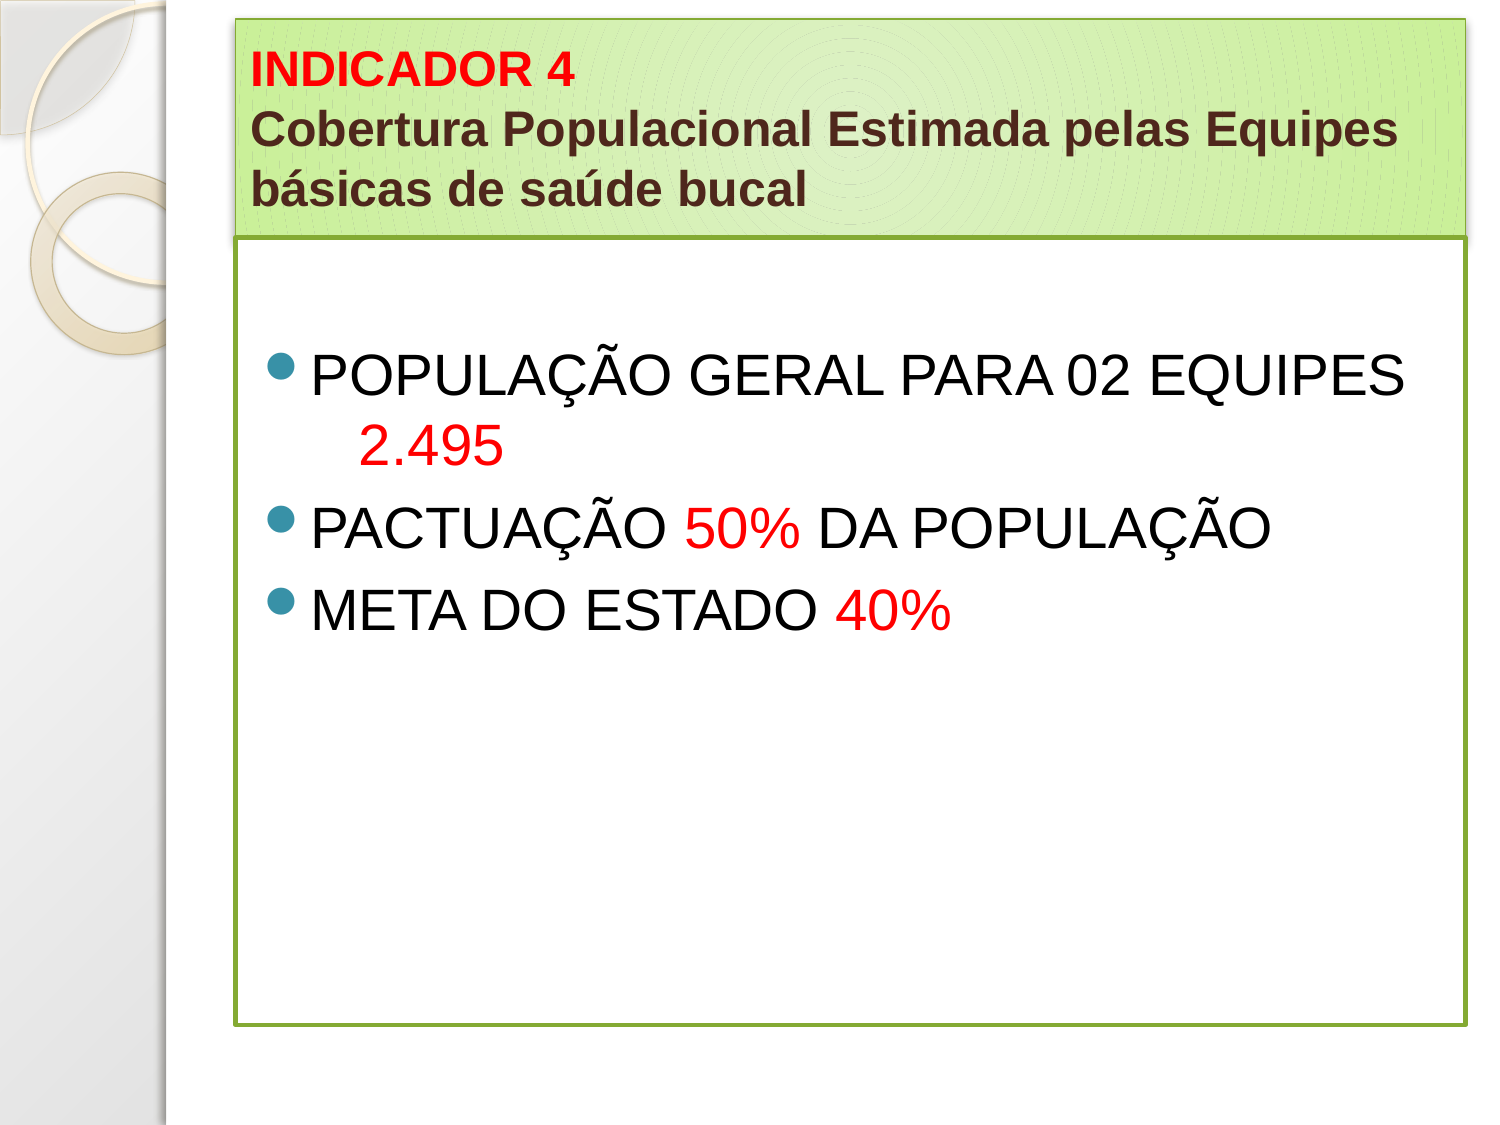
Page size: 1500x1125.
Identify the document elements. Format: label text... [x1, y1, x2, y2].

list POPULAÇÃO GERAL PARA 02 EQUIPES 2.495 PACTUAÇÃO 50% DA POPULAÇÃO META DO ESTADO 40% [233, 235, 1468, 1027]
title INDICADOR 4 Cobertura Populacional Estimada pelas Equipes básicas de saúde bucal [235, 18, 1466, 235]
